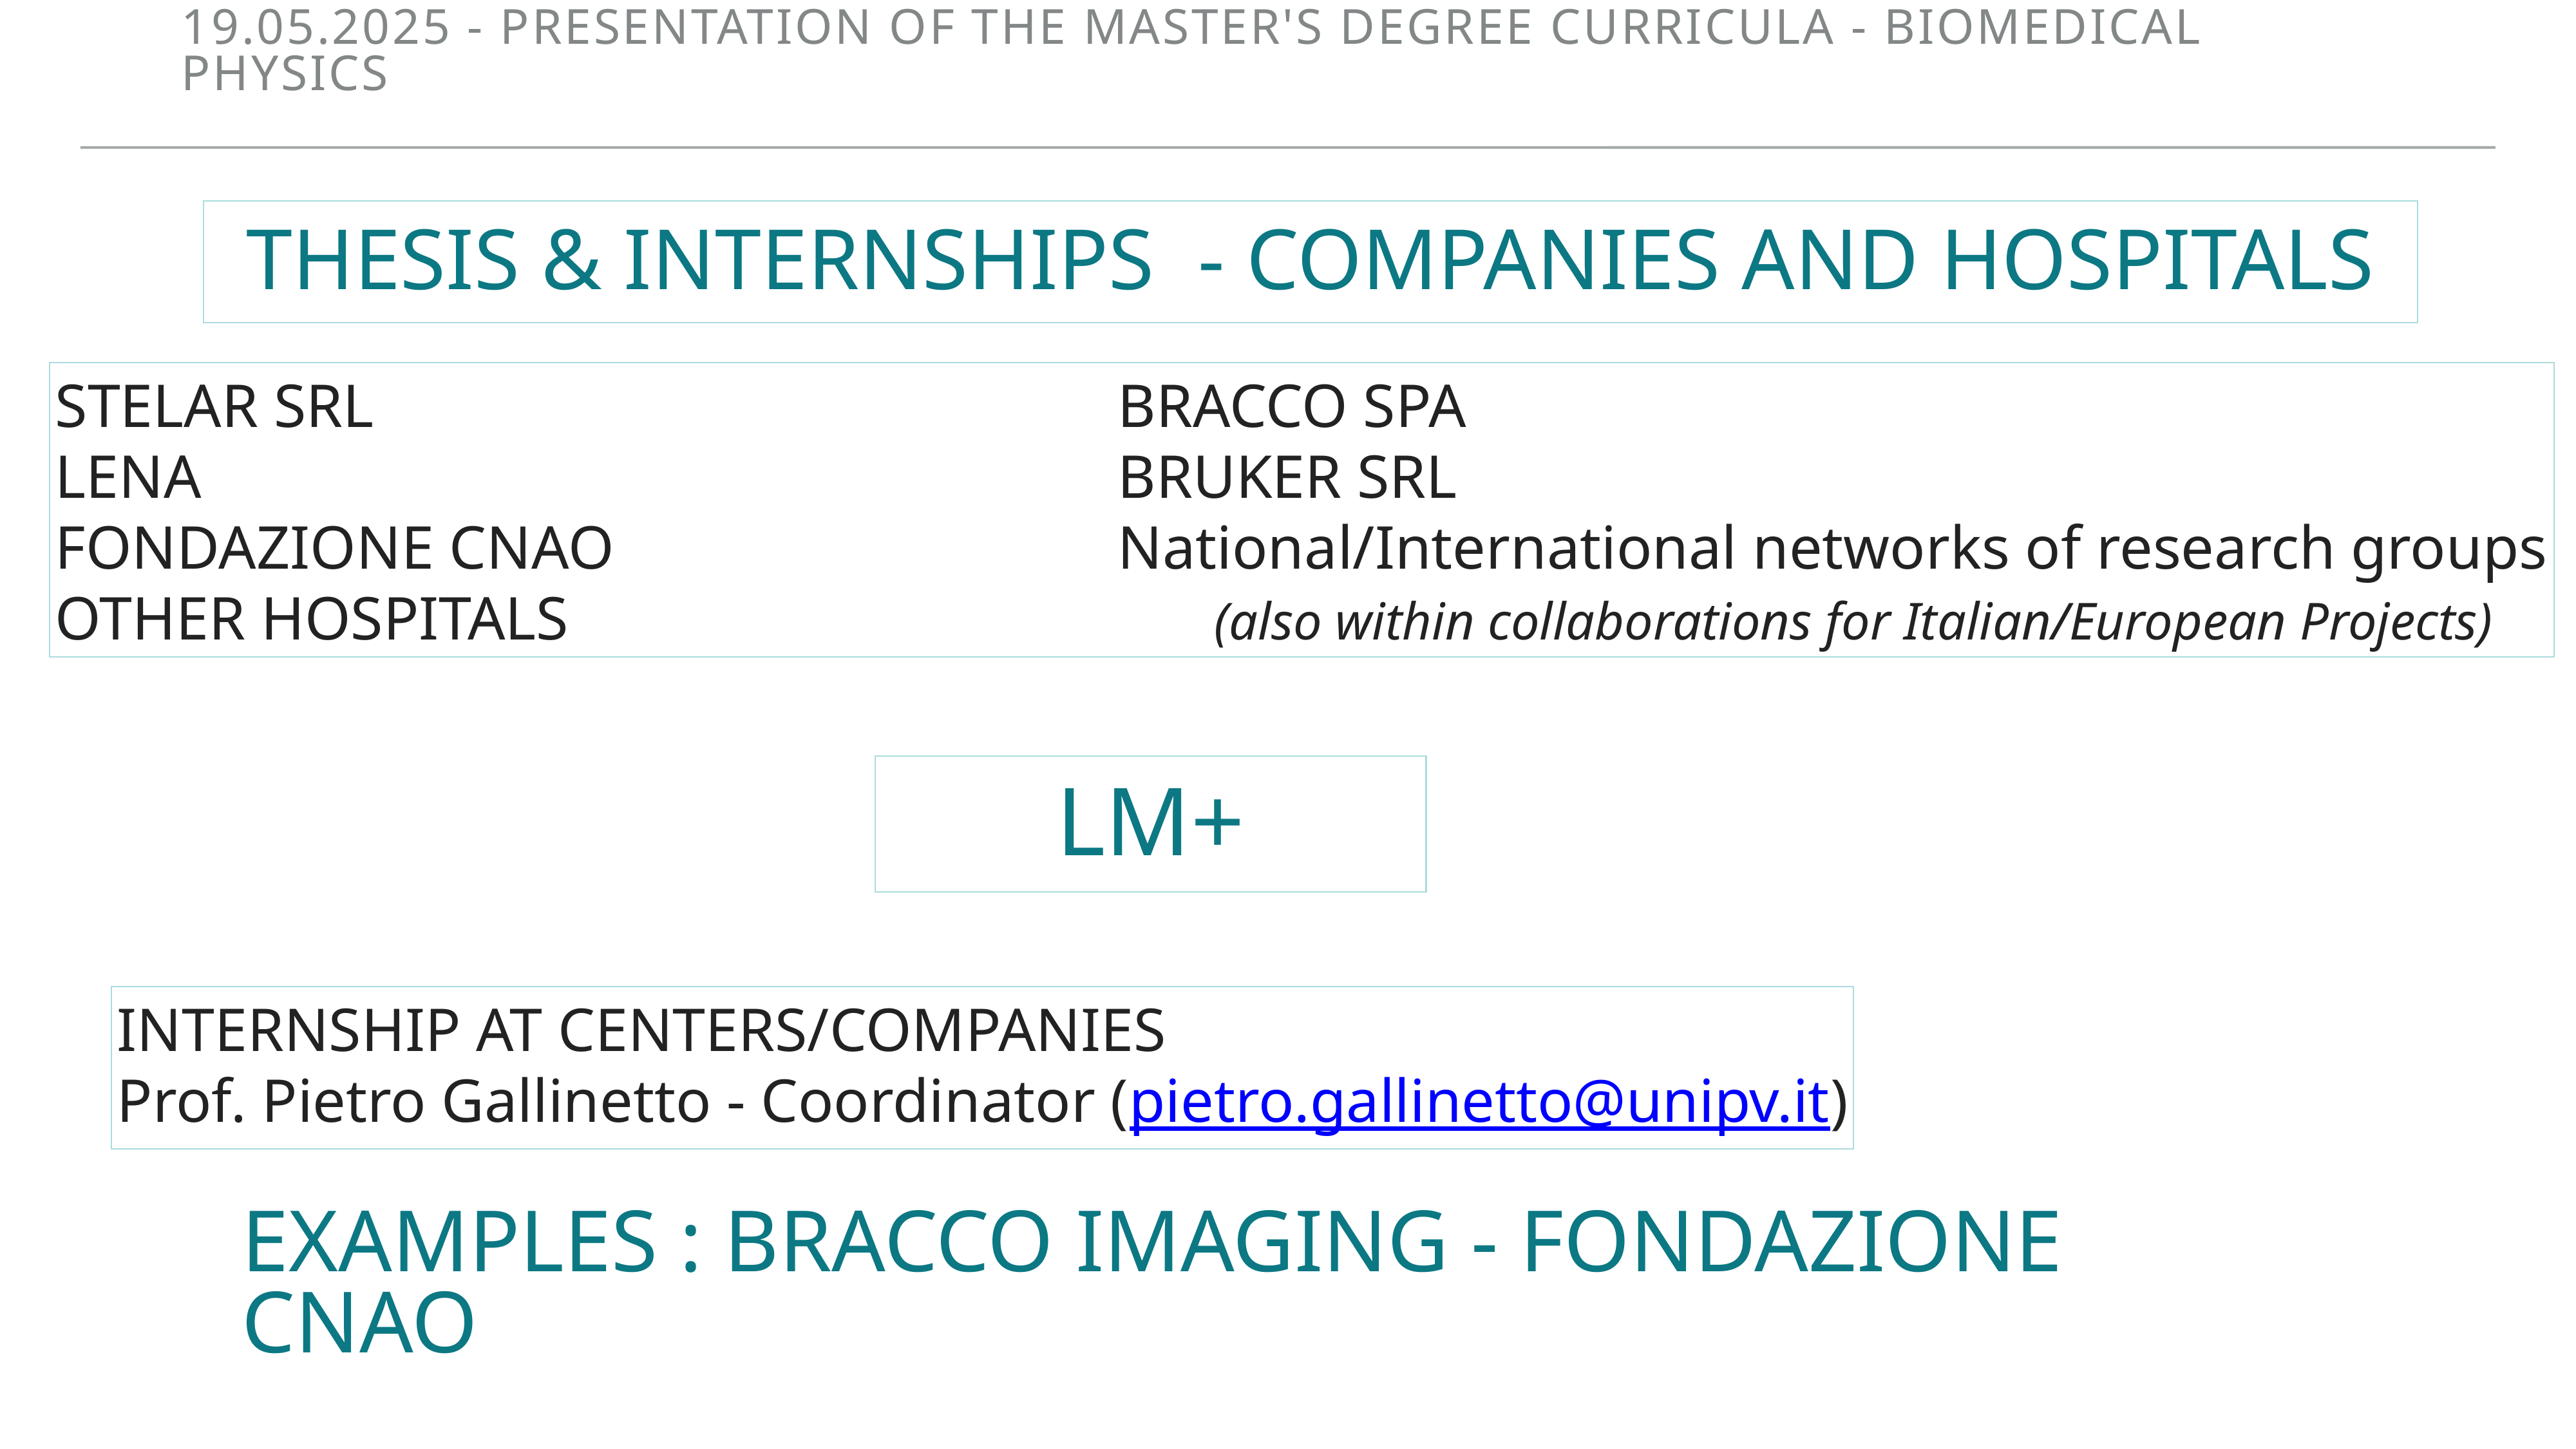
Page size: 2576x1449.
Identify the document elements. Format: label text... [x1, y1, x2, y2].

text_box Examples : Bracco Imaging - Fondazione CNAO [236, 1201, 2164, 1375]
list 19.05.2025 - Presentation of the Master's degree curricula - BIOMEDICAL PHYSICS [175, 46, 2391, 106]
title LM+ [875, 755, 1427, 893]
text_box INTERNSHIP AT CENTERS/COMPANIES Prof. Pietro Gallinetto - Coordinator (pietro.gallinetto@unipv.it) [111, 987, 1854, 1149]
text_box STELAR SRL BRACCO SPA LENA BRUKER SRL FONDAZIONE CNAO National/International networks of research groups OTHER HOSPITALS (also within collaborations for Italian/European Projects) [50, 363, 2554, 657]
text_box Thesis & INTERNSHIPS - Companies and hospitals [204, 200, 2418, 323]
